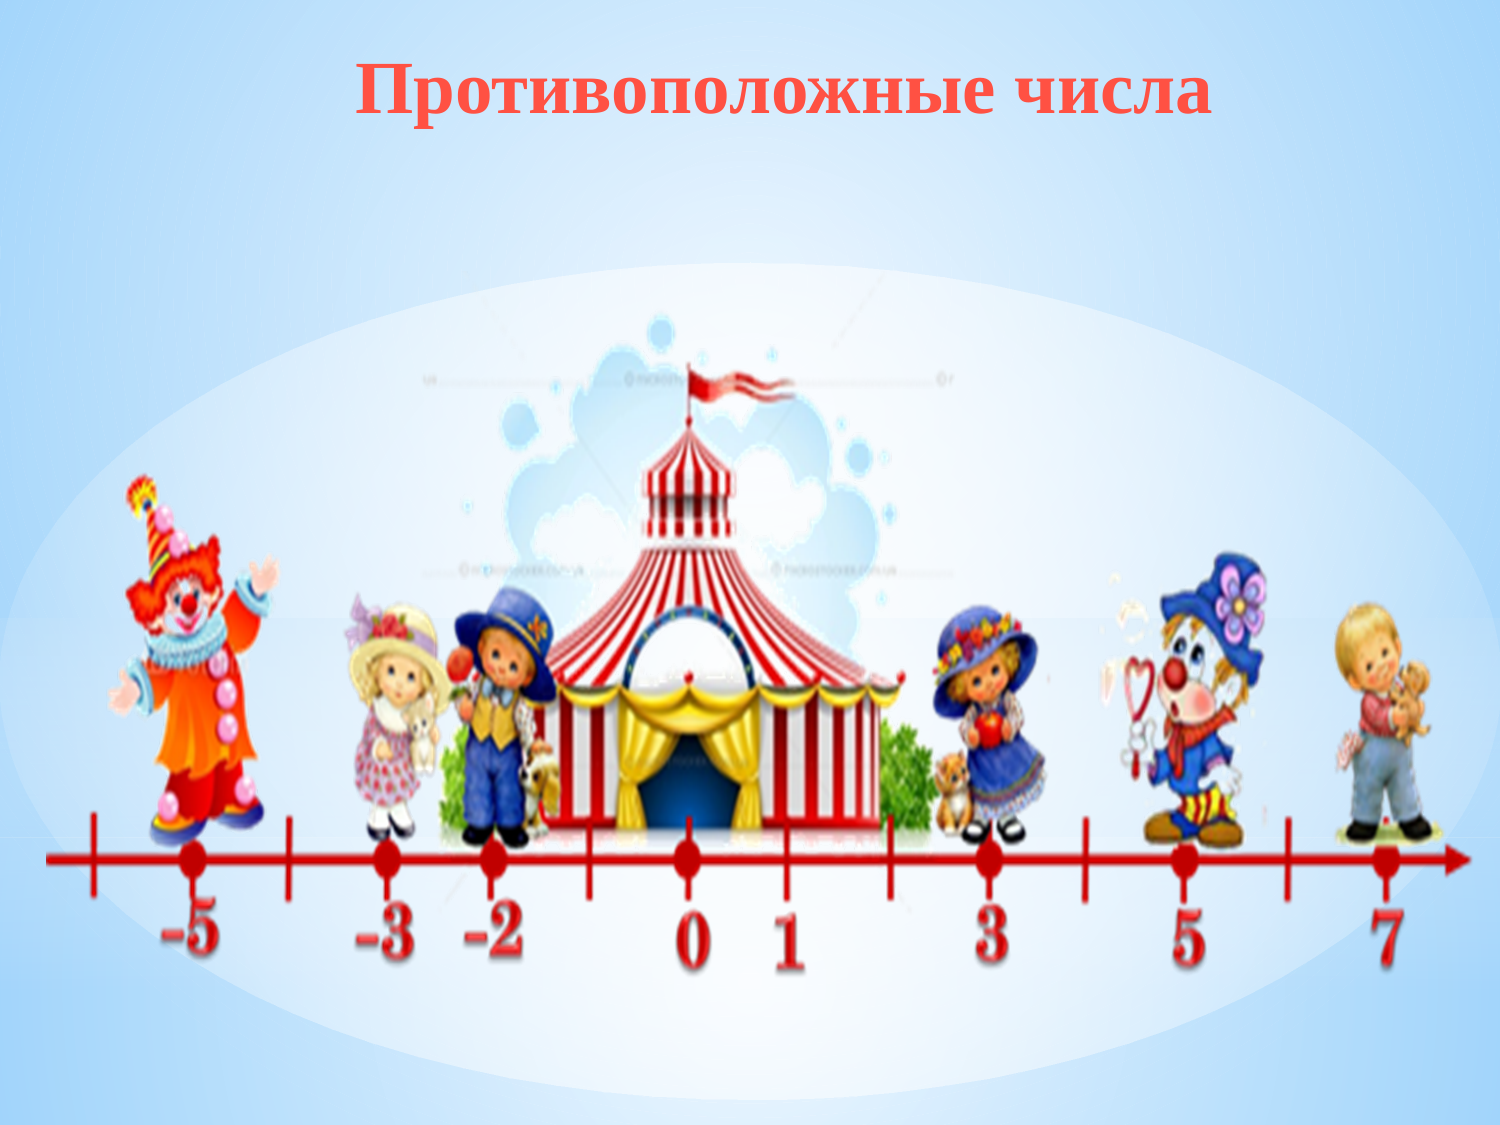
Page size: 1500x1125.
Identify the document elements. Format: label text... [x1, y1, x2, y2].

title Противоположные числа [242, 30, 1328, 138]
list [49, 274, 1498, 1040]
